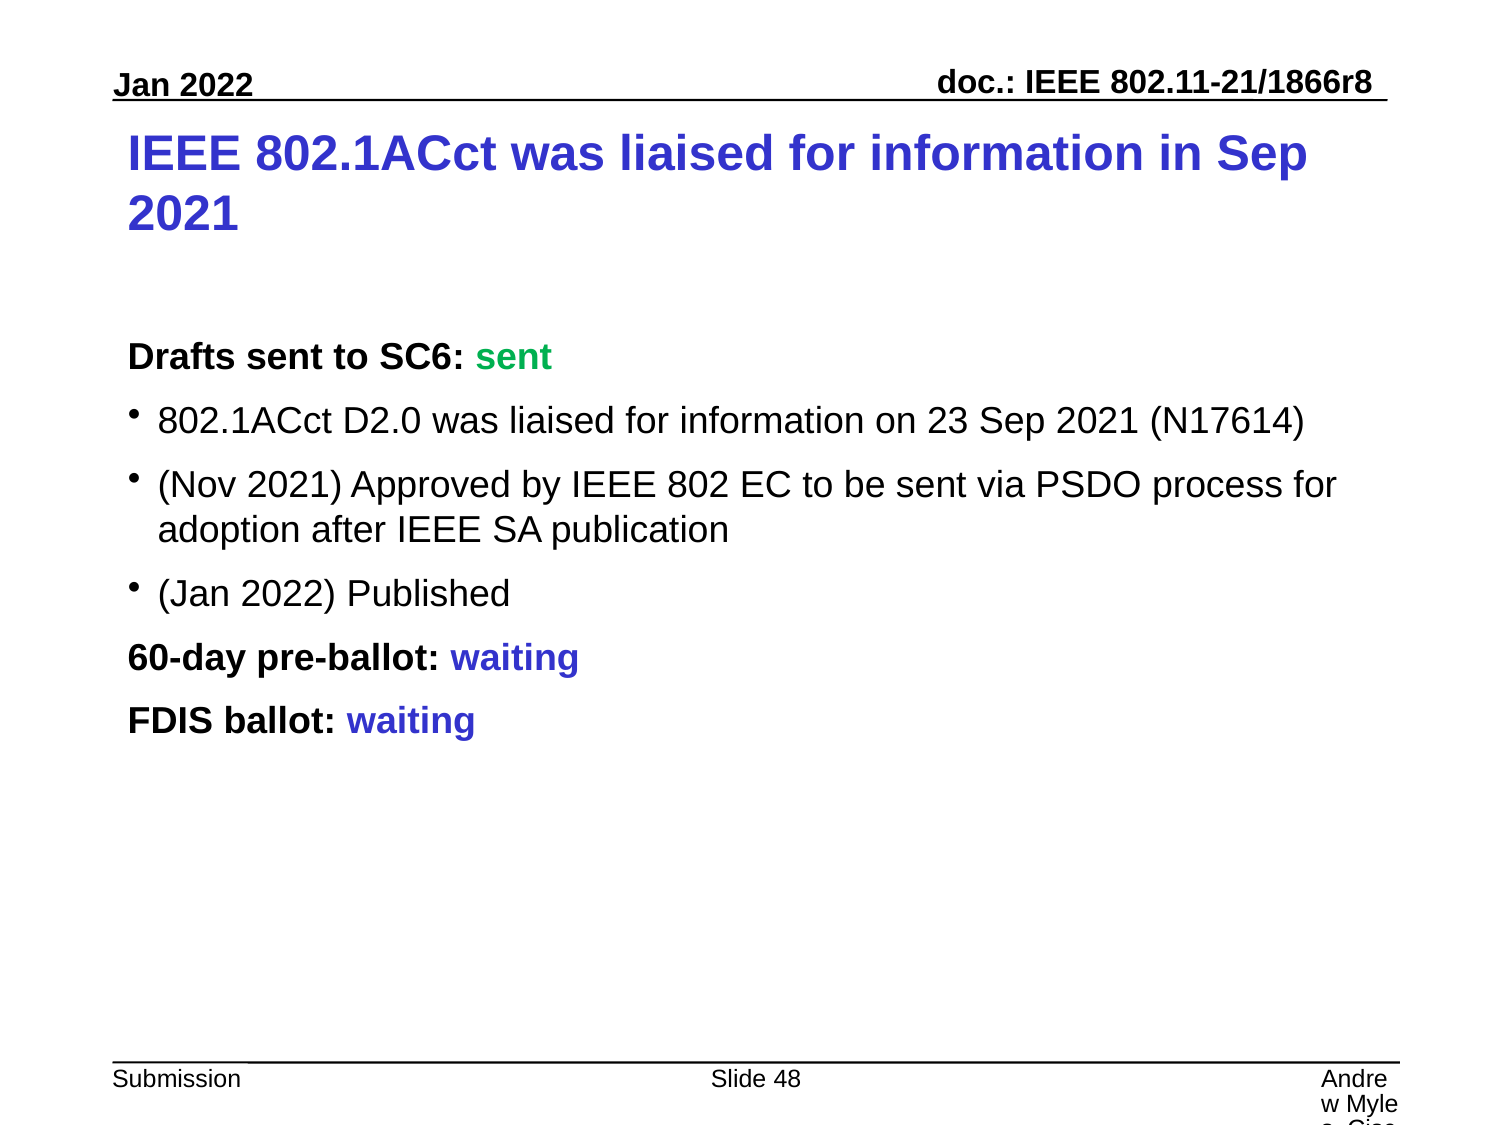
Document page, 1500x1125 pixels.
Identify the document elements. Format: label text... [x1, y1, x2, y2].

title IEEE 802.1ACct was liaised for information in Sep 2021 [112, 112, 1388, 288]
list Drafts sent to SC6: sent 802.1ACct D2.0 was liaised for information on 23 Sep 2021 (N17614) (Nov 2021) Approved by IEEE 802 EC to be sent via PSDO process for adoption after IEEE SA publication (Jan 2022) Published 60-day pre-ballot: waiting FDIS ballot: waiting [112, 324, 1388, 1000]
footer Andrew Myles, Cisco [1320, 1061, 1402, 1093]
slide_number Slide 48 [709, 1061, 803, 1093]
